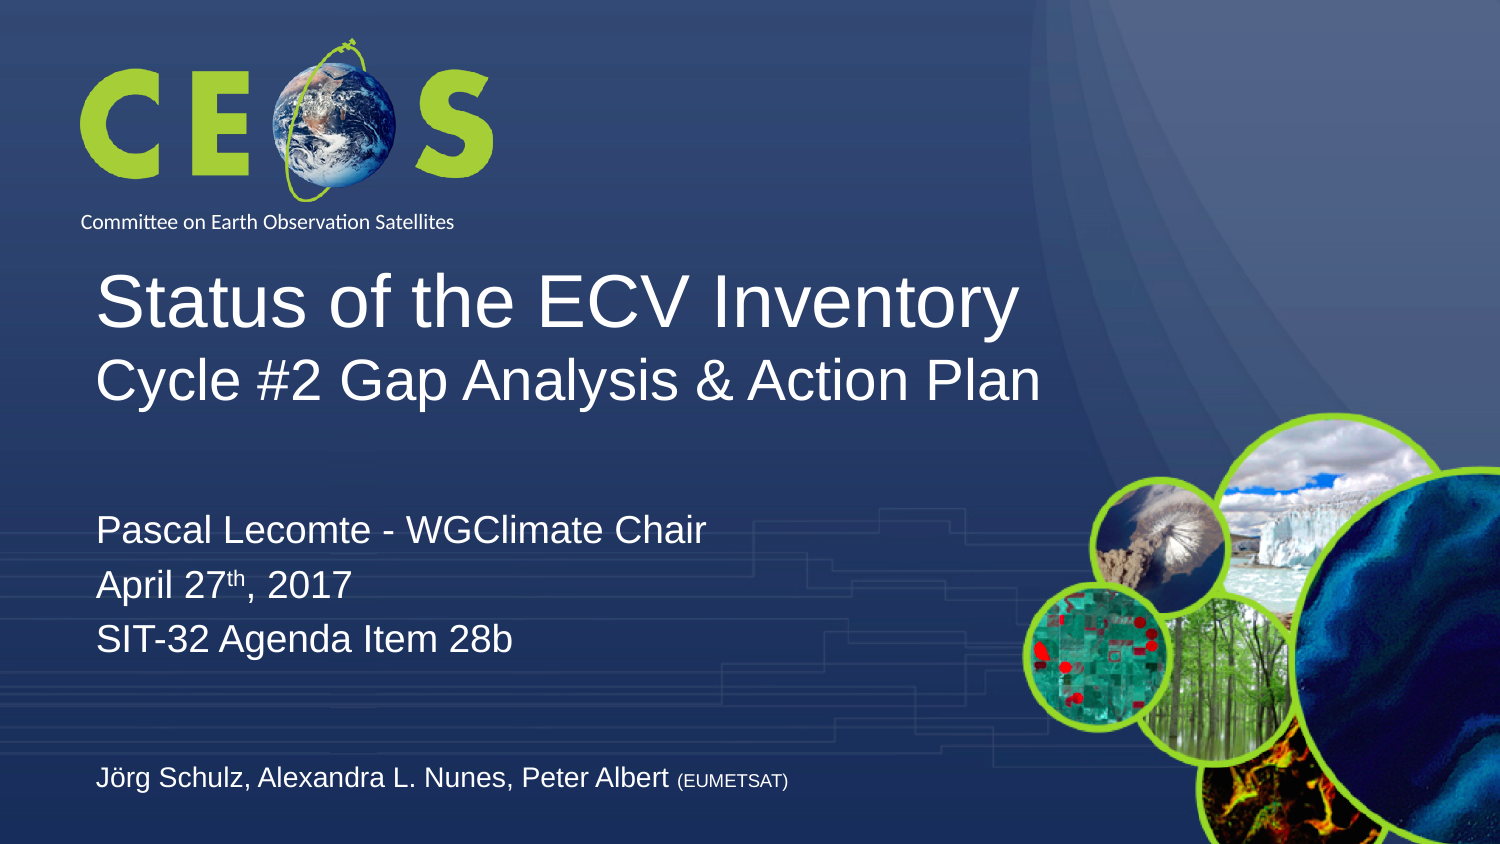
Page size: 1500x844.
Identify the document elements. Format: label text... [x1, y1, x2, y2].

picture [0, 0, 1500, 844]
title Status of the ECV Inventory Cycle #2 Gap Analysis & Action Plan [80, 262, 1075, 402]
subtitle Pascal Lecomte - WGClimate Chair April 27th, 2017 SIT-32 Agenda Item 28b Jörg Schulz, Alexandra L. Nunes, Peter Albert (EUMETSAT) [80, 497, 1006, 803]
